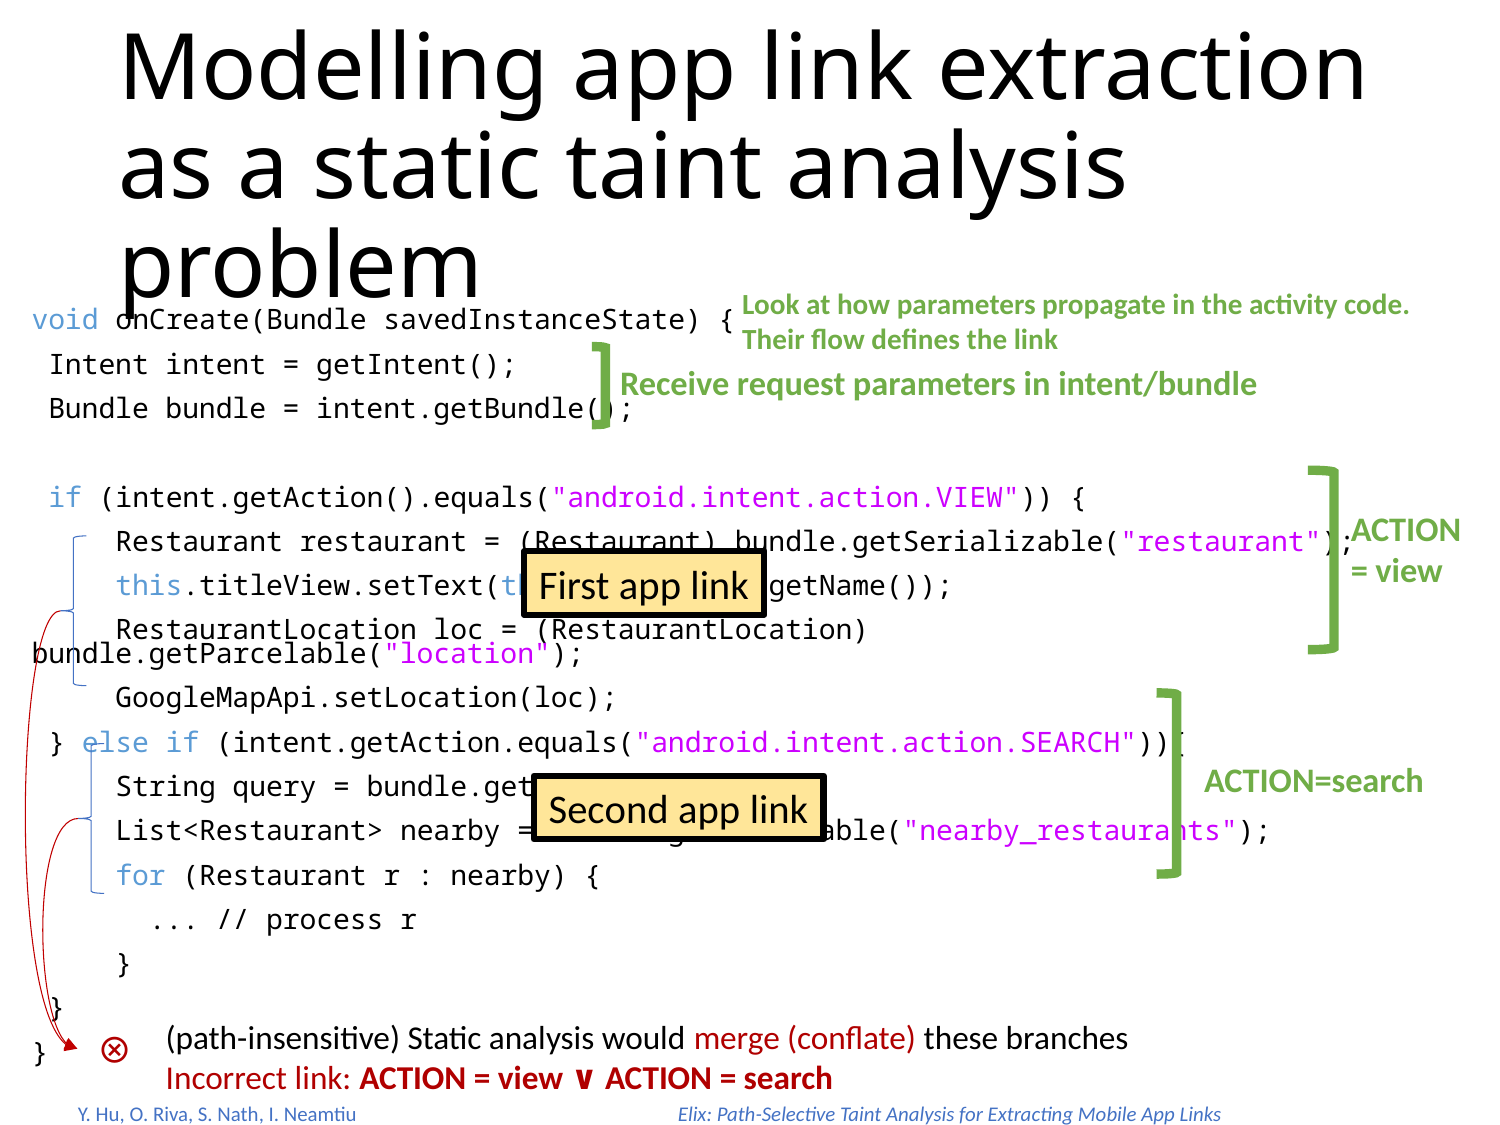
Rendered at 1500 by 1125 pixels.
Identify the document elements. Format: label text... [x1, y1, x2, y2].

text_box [60, 610, 81, 1050]
list void onCreate(Bundle savedInstanceState) { Intent intent = getIntent(); Bundle bundle = intent.getBundle(); if (intent.getAction().equals("android.intent.action.VIEW")) { Restaurant restaurant = (Restaurant) bundle.getSerializable("restaurant"); this.titleView.setText(this.restaurant.getName()); RestaurantLocation loc = (RestaurantLocation) bundle.getParcelable("location"); GoogleMapApi.setLocation(loc); } else if (intent.getAction.equals("android.intent.action.SEARCH")){ String query = bundle.getString("query"); List<Restaurant> nearby = bundle.getParcelable("nearby_restaurants"); for (Restaurant r : nearby) { ... // process r } } } [16, 304, 1382, 960]
text_box ⊗ [77, 1018, 152, 1079]
text_box Receive request parameters in intent/bundle [605, 353, 1285, 410]
text_box [1156, 692, 1178, 875]
text_box Look at how parameters propagate in the activity code. Their flow defines the link [727, 277, 1478, 363]
text_box First app link [524, 551, 765, 615]
text_box Second app link [533, 775, 824, 840]
text_box (path-insensitive) Static analysis would merge (conflate) these branches Incorrect link: ACTION = view ∨ ACTION = search [150, 1008, 1144, 1104]
text_box [65, 535, 87, 687]
text_box [81, 743, 105, 894]
text_box ACTION = view [1336, 499, 1500, 597]
text_box [591, 346, 606, 426]
text_box ACTION=search [1189, 750, 1451, 807]
text_box [1307, 469, 1335, 651]
title Modelling app link extraction as a static taint analysis problem [103, 59, 1397, 278]
